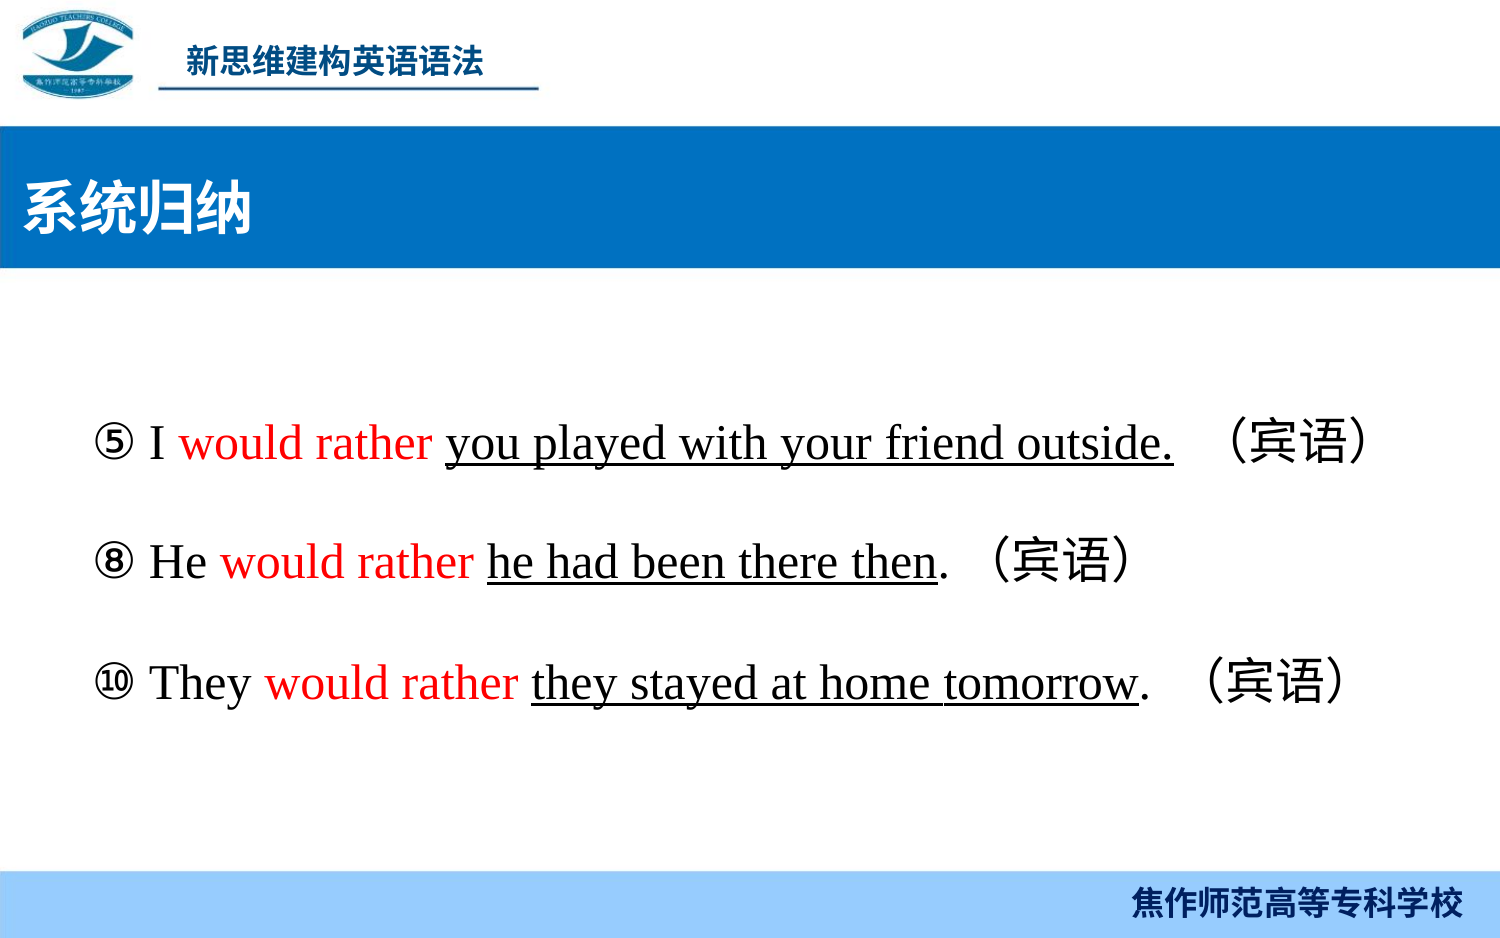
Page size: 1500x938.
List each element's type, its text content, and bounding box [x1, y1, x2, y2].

text_box 系统归纳 [20, 163, 280, 241]
text_box ⑩ They would rather they stayed at home tomorrow. （宾语） [91, 644, 1390, 711]
text_box ⑤ I would rather you played with your friend outside. （宾语） ⑧ He would rather he had been there then.（宾语） [91, 403, 1415, 589]
text_box 焦作师范高等专科学校 [1131, 878, 1489, 923]
text_box 新思维建构英语语法 [186, 36, 511, 81]
text_box [0, 0, 1500, 938]
